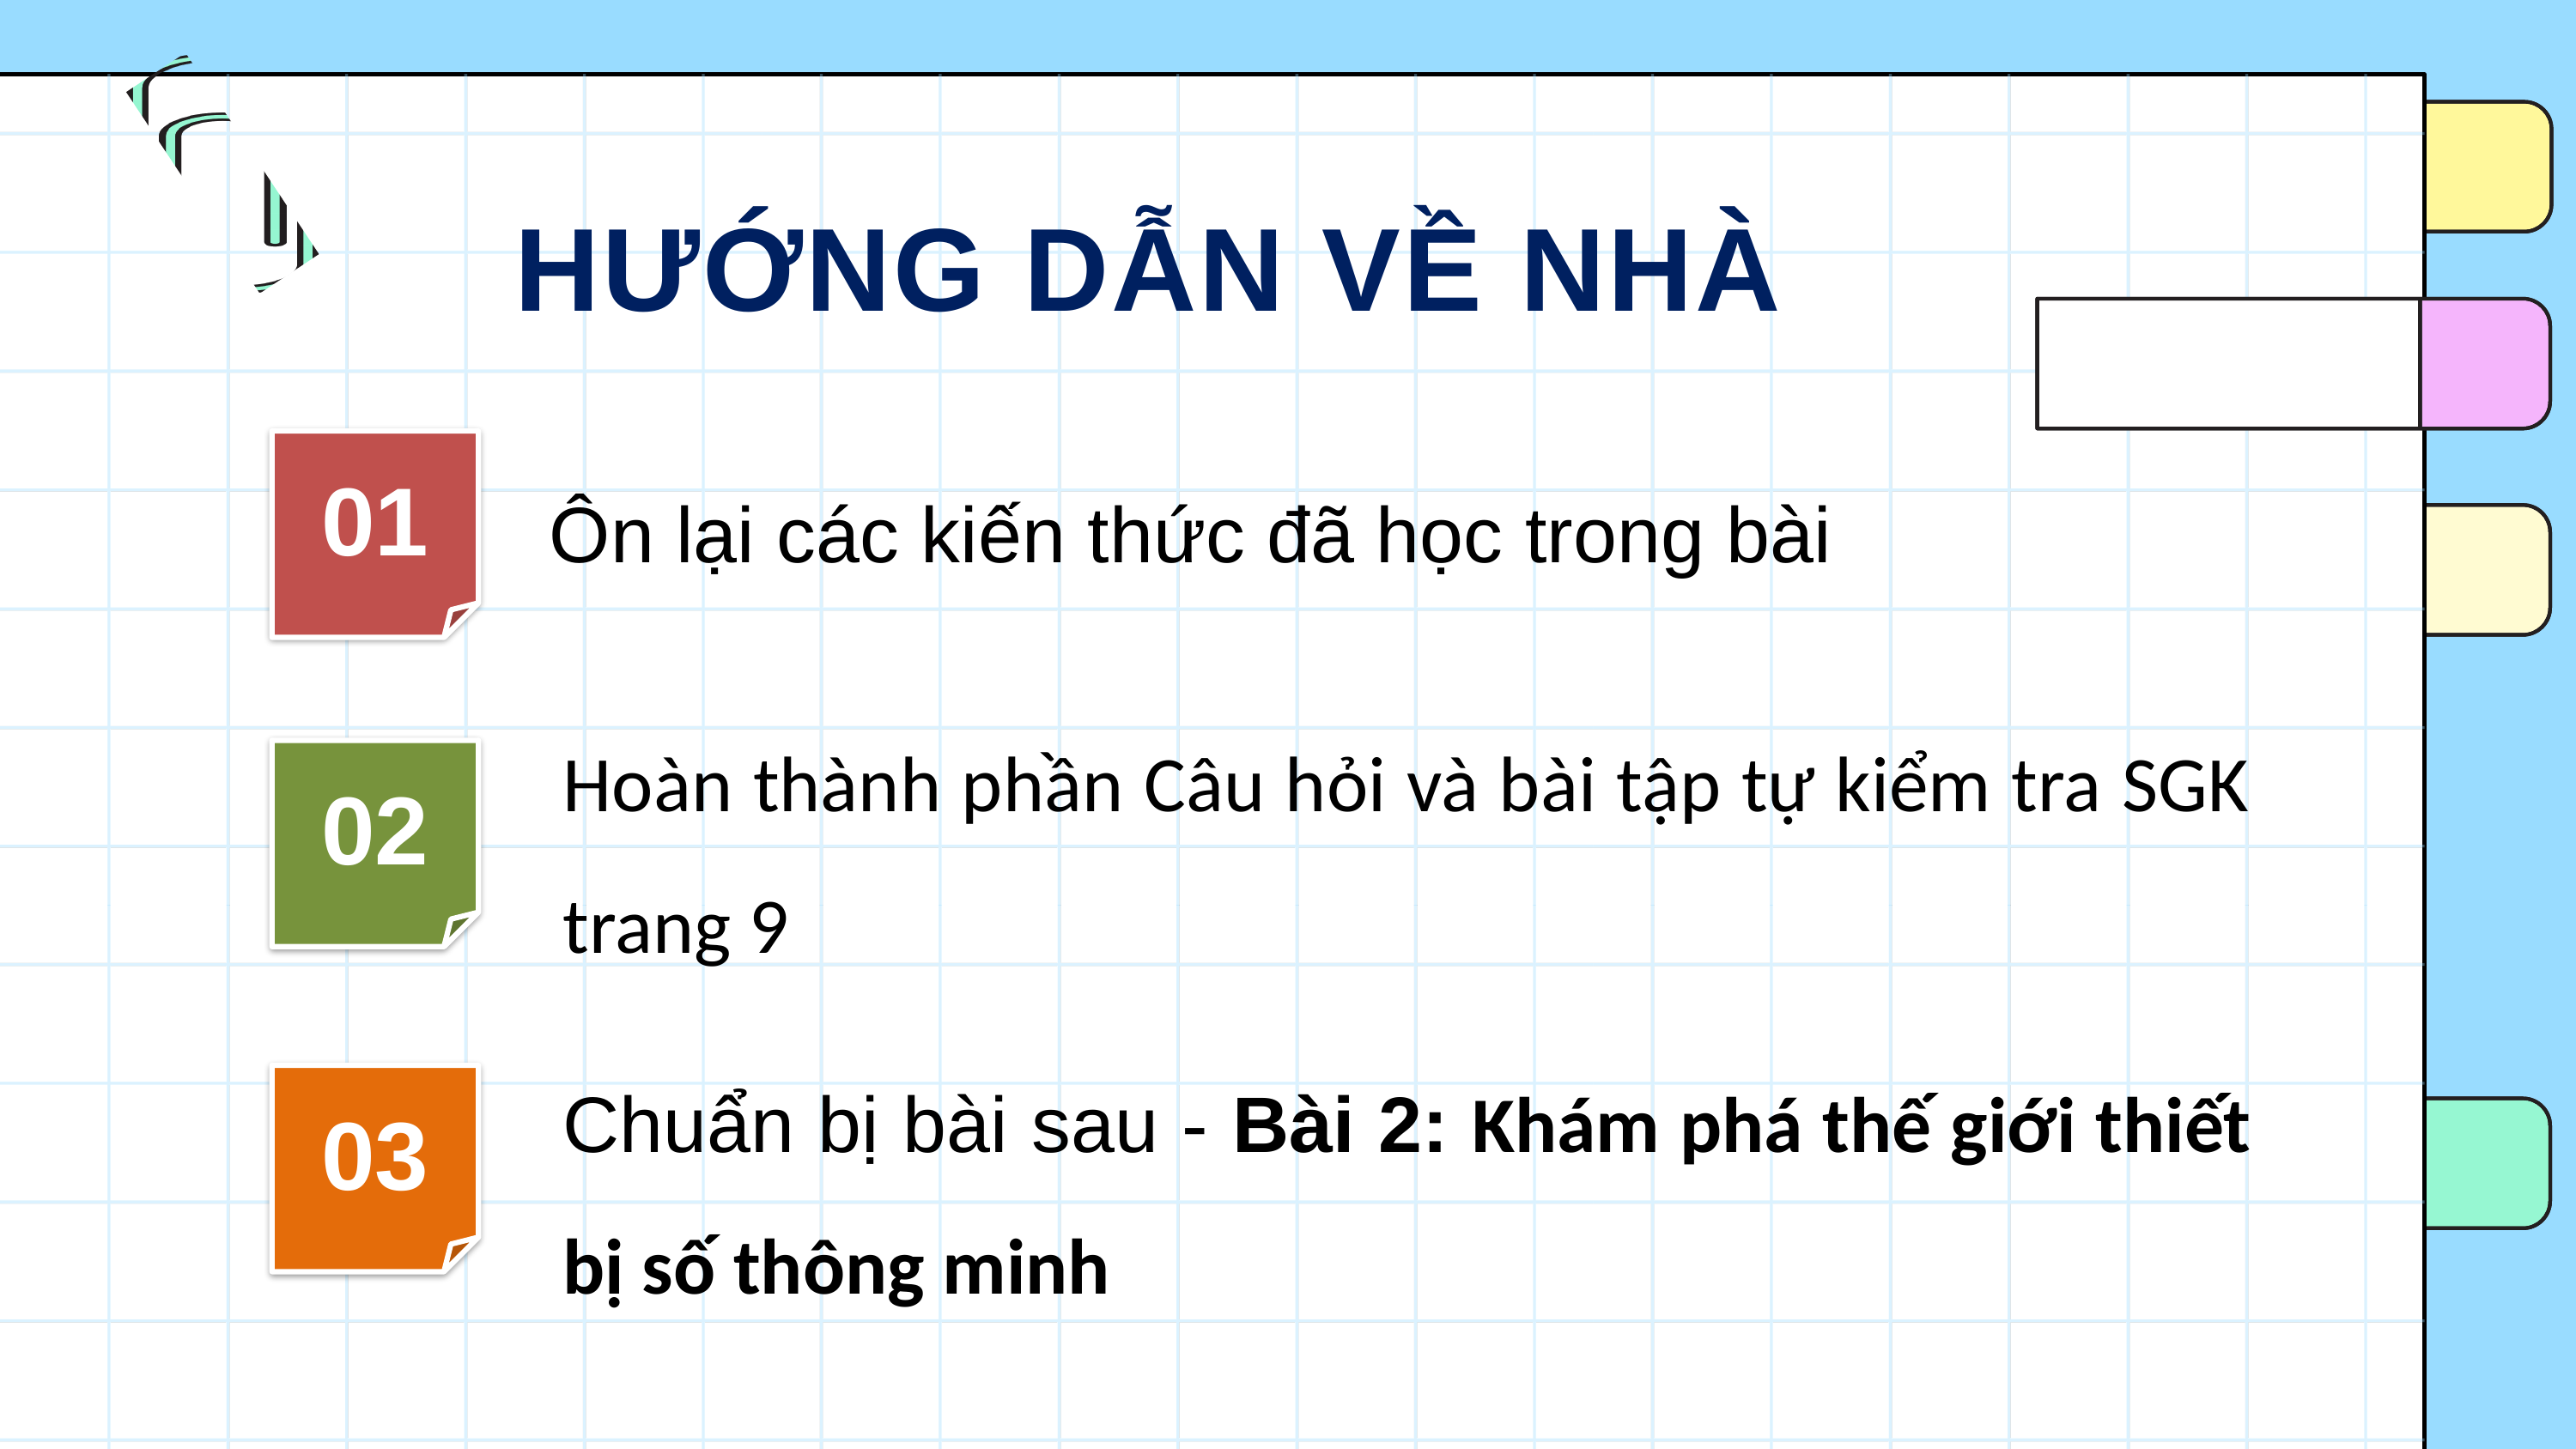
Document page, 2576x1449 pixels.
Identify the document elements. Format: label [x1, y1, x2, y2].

text_box [159, 52, 197, 70]
text_box [2035, 296, 2553, 431]
text_box [0, 74, 2425, 1449]
text_box [2432, 502, 2553, 637]
text_box [2432, 100, 2554, 234]
text_box [2432, 1096, 2553, 1231]
